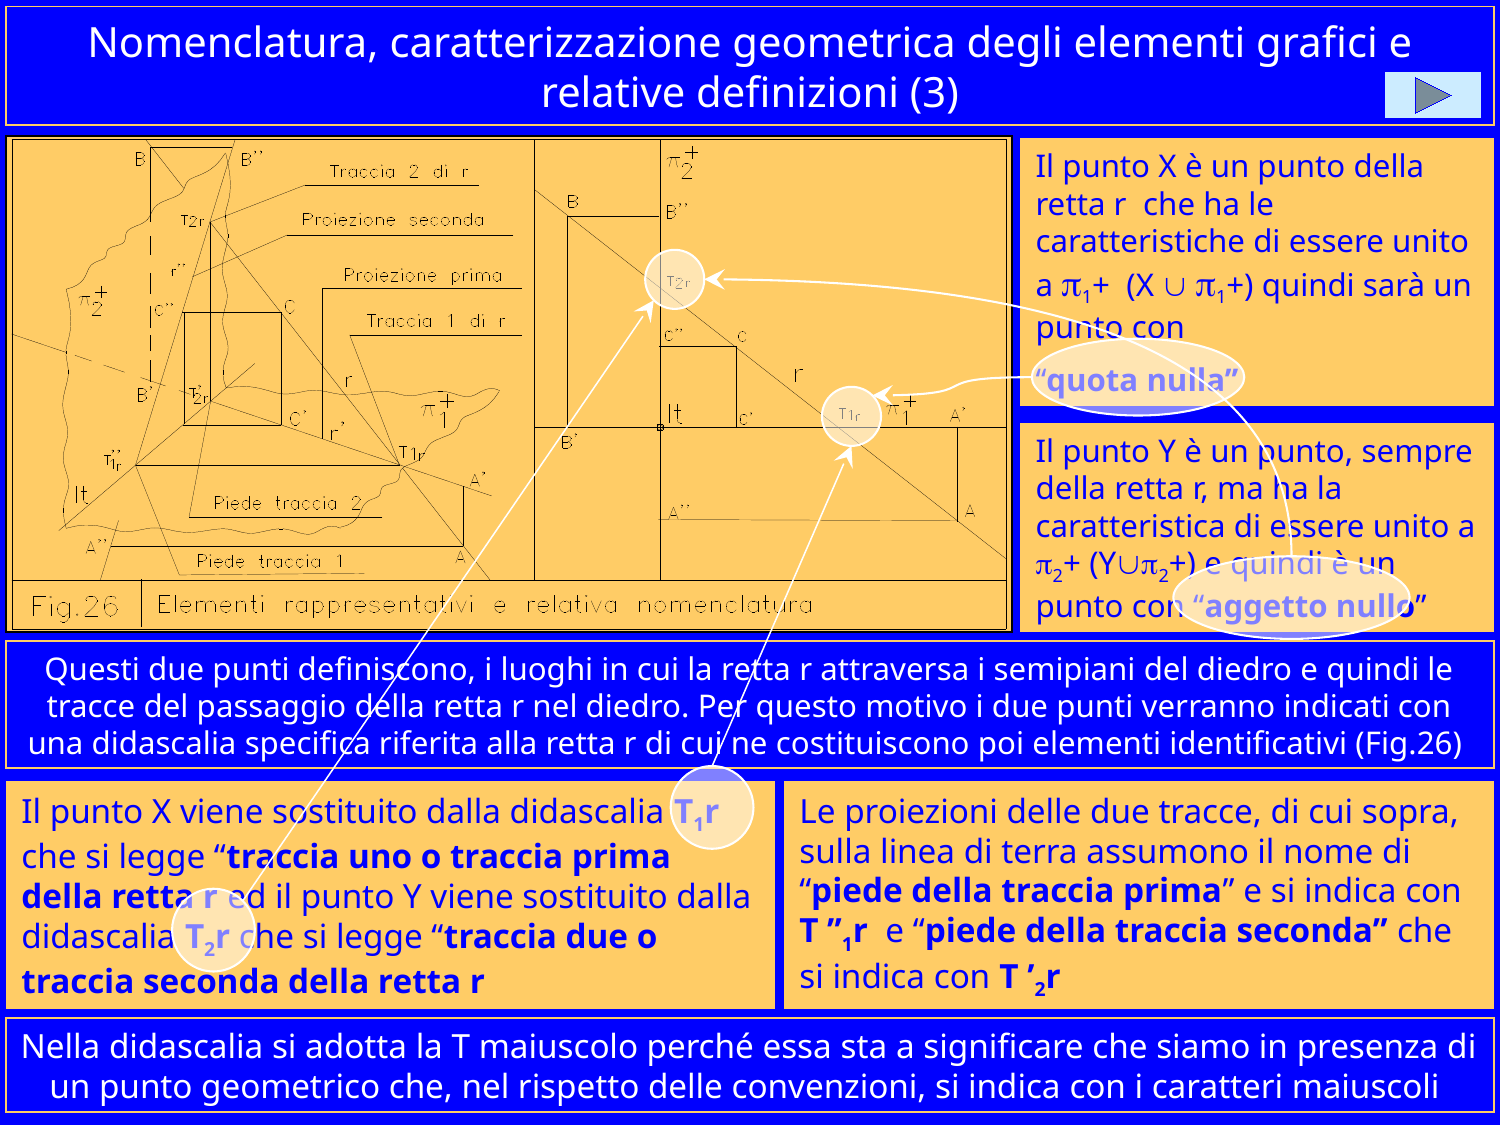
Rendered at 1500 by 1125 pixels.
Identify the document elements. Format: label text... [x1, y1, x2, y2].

text_box [670, 766, 754, 849]
text_box [172, 888, 255, 972]
text_box Il punto X è un punto della retta r che ha le caratteristiche di essere unito a 1+ (X  1+) quindi sarà un punto con ‘‘quota nulla’’ [1141, 139, 1494, 406]
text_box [711, 445, 852, 767]
table_cell [850, 641, 1139, 769]
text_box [6, 136, 854, 632]
text_box [1384, 71, 1482, 119]
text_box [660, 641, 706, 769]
table_cell [852, 136, 857, 632]
text_box Nella didascalia si adotta la T maiuscolo perché essa sta a significare che siamo in presenza di un punto geometrico che, nel rispetto delle convenzioni, si indica con i caratteri maiuscoli [5, 1017, 1494, 1113]
text_box [1141, 338, 1245, 399]
text_box Questi due punti definiscono, i luoghi in cui la retta r attraversa i semipiani del diedro e quindi le tracce del passaggio della retta r nel diedro. Per questo motivo i due punti verranno indicati con una didascalia specifica riferita alla retta r di cui ne costituiscono poi elementi identificativi (Fig.26) [854, 641, 1494, 769]
text_box Questi due punti definiscono, i luoghi in cui la retta r attraversa i semipiani del diedro e quindi le tracce del passaggio della retta r nel diedro. Per questo motivo i due punti verranno indicati con una didascalia specifica riferita alla retta r di cui ne costituiscono poi elementi identificativi (Fig.26) [5, 641, 237, 769]
text_box Le proiezioni delle due tracce, di cui sopra, sulla linea di terra assumono il nome di “piede della traccia prima” e si indica con T ’’1r e “piede della traccia seconda” che si indica con T ’2r [784, 782, 1494, 1008]
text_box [859, 123, 1137, 712]
text_box Il punto X viene sostituito dalla didascalia T1r che si legge “traccia uno o traccia prima della retta r ed il punto Y viene sostituito dalla didascalia T2r che si legge “traccia due o traccia seconda della retta r [6, 782, 775, 1008]
text_box [1173, 556, 1410, 639]
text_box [242, 299, 655, 902]
title Nomenclatura, caratterizzazione geometrica degli elementi grafici e relative definizioni (3) [5, 6, 1495, 126]
text_box Il punto Y è un punto, sempre della retta r, ma ha la caratteristica di essere unito a 2+ (Y2+) e quindi è un punto con “aggetto nullo” [1141, 423, 1290, 631]
text_box [1141, 348, 1223, 416]
text_box Il punto Y è un punto, sempre della retta r, ma ha la caratteristica di essere unito a 2+ (Y2+) e quindi è un punto con “aggetto nullo” [1249, 423, 1494, 631]
